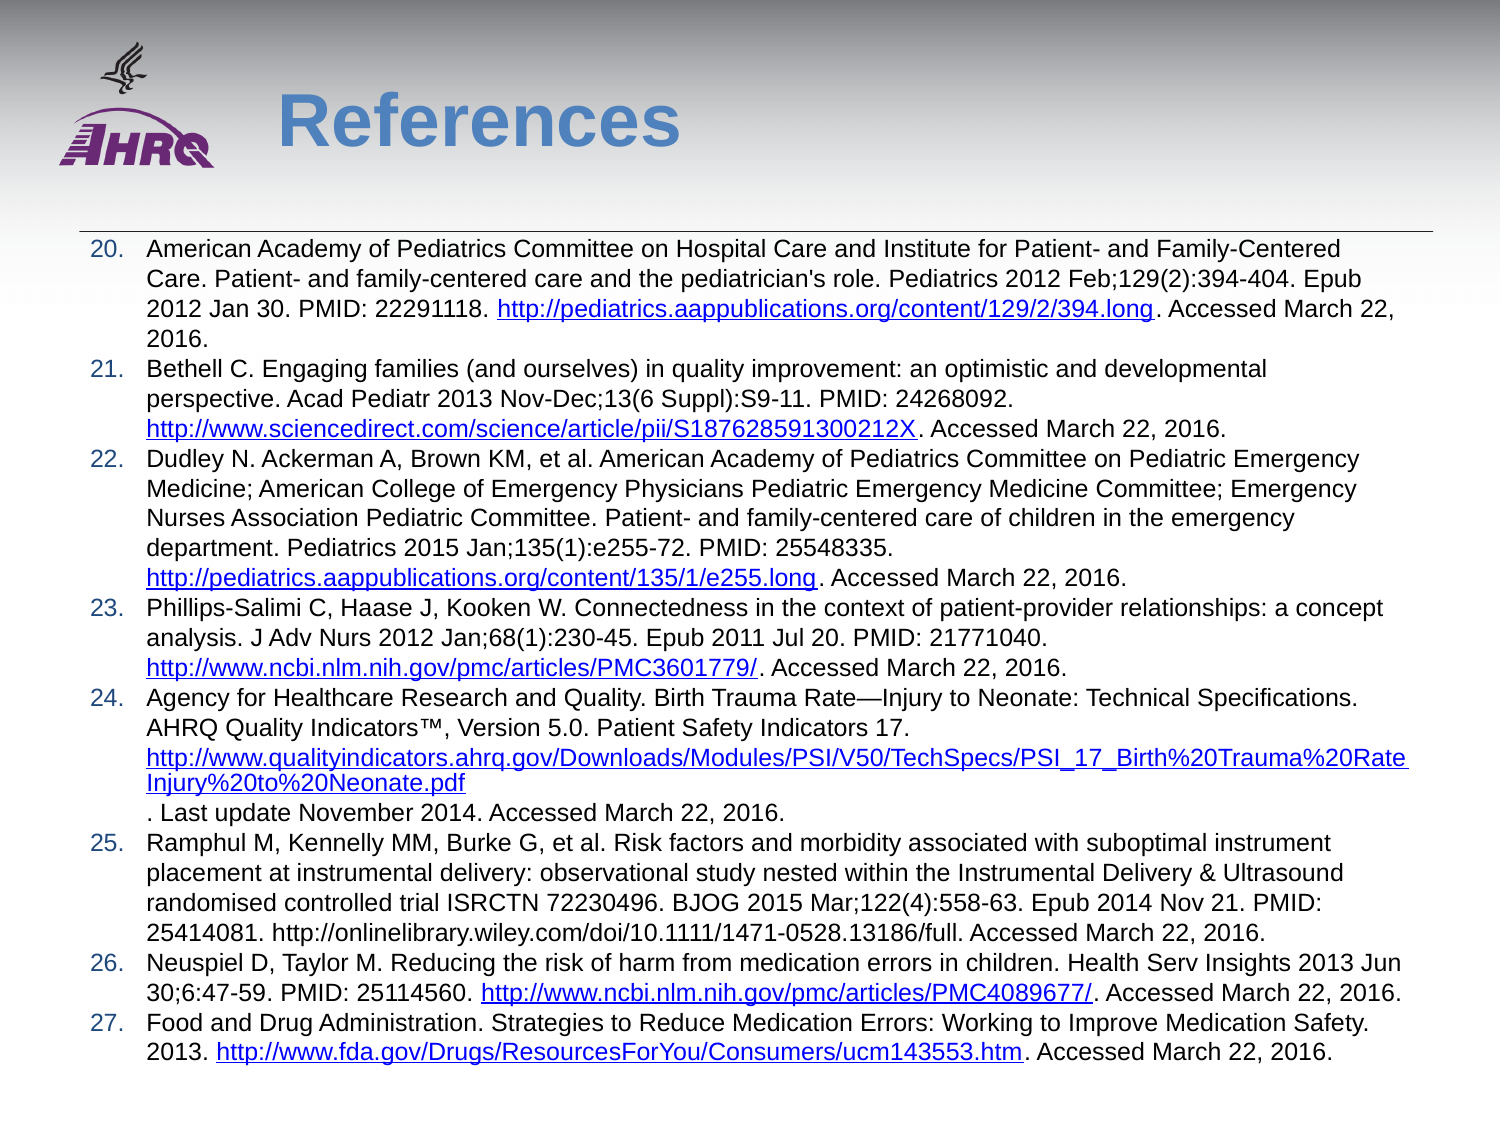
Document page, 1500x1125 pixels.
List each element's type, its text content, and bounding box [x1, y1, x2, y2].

list American Academy of Pediatrics Committee on Hospital Care and Institute for Patient- and Family-Centered Care. Patient- and family-centered care and the pediatrician's role. Pediatrics 2012 Feb;129(2):394-404. Epub 2012 Jan 30. PMID: 22291118. http://pediatrics.aappublications.org/content/129/2/394.long. Accessed March 22, 2016. Bethell C. Engaging families (and ourselves) in quality improvement: an optimistic and developmental perspective. Acad Pediatr 2013 Nov-Dec;13(6 Suppl):S9-11. PMID: 24268092. http://www.sciencedirect.com/science/article/pii/S187628591300212X. Accessed March 22, 2016. Dudley N. Ackerman A, Brown KM, et al. American Academy of Pediatrics Committee on Pediatric Emergency Medicine; American College of Emergency Physicians Pediatric Emergency Medicine Committee; Emergency Nurses Association Pediatric Committee. Patient- and family-centered care of children in the emergency department. Pediatrics 2015 Jan;135(1):e255-72. PMID: 25548335. http://pediatrics.aappublications.org/content/135/1/e255.long. Accessed March 22, 2016. Phillips-Salimi C, Haase J, Kooken W. Connectedness in the context of patient-provider relationships: a concept analysis. J Adv Nurs 2012 Jan;68(1):230-45. Epub 2011 Jul 20. PMID: 21771040. http://www.ncbi.nlm.nih.gov/pmc/articles/PMC3601779/. Accessed March 22, 2016. Agency for Healthcare Research and Quality. Birth Trauma Rate—Injury to Neonate: Technical Specifications. AHRQ Quality Indicators™, Version 5.0. Patient Safety Indicators 17. http://www.qualityindicators.ahrq.gov/Downloads/Modules/PSI/V50/TechSpecs/PSI_17_Birth%20Trauma%20RateInjury%20to%20Neonate.pdf. Last update November 2014. Accessed March 22, 2016. Ramphul M, Kennelly MM, Burke G, et al. Risk factors and morbidity associated with suboptimal instrument placement at instrumental delivery: observational study nested within the Instrumental Delivery & Ultrasound randomised controlled trial ISRCTN 72230496. BJOG 2015 Mar;122(4):558-63. Epub 2014 Nov 21. PMID: 25414081. http://onlinelibrary.wiley.com/doi/10.1111/1471-0528.13186/full. Accessed March 22, 2016. Neuspiel D, Taylor M. Reducing the risk of harm from medication errors in children. Health Serv Insights 2013 Jun 30;6:47-59. PMID: 25114560. http://www.ncbi.nlm.nih.gov/pmc/articles/PMC4089677/. Accessed March 22, 2016. Food and Drug Administration. Strategies to Reduce Medication Errors: Working to Improve Medication Safety. 2013. http://www.fda.gov/Drugs/ResourcesForYou/Consumers/ucm143553.htm. Accessed March 22, 2016. [75, 224, 1425, 1063]
picture [0, 0, 1500, 1125]
title References [262, 45, 1425, 188]
